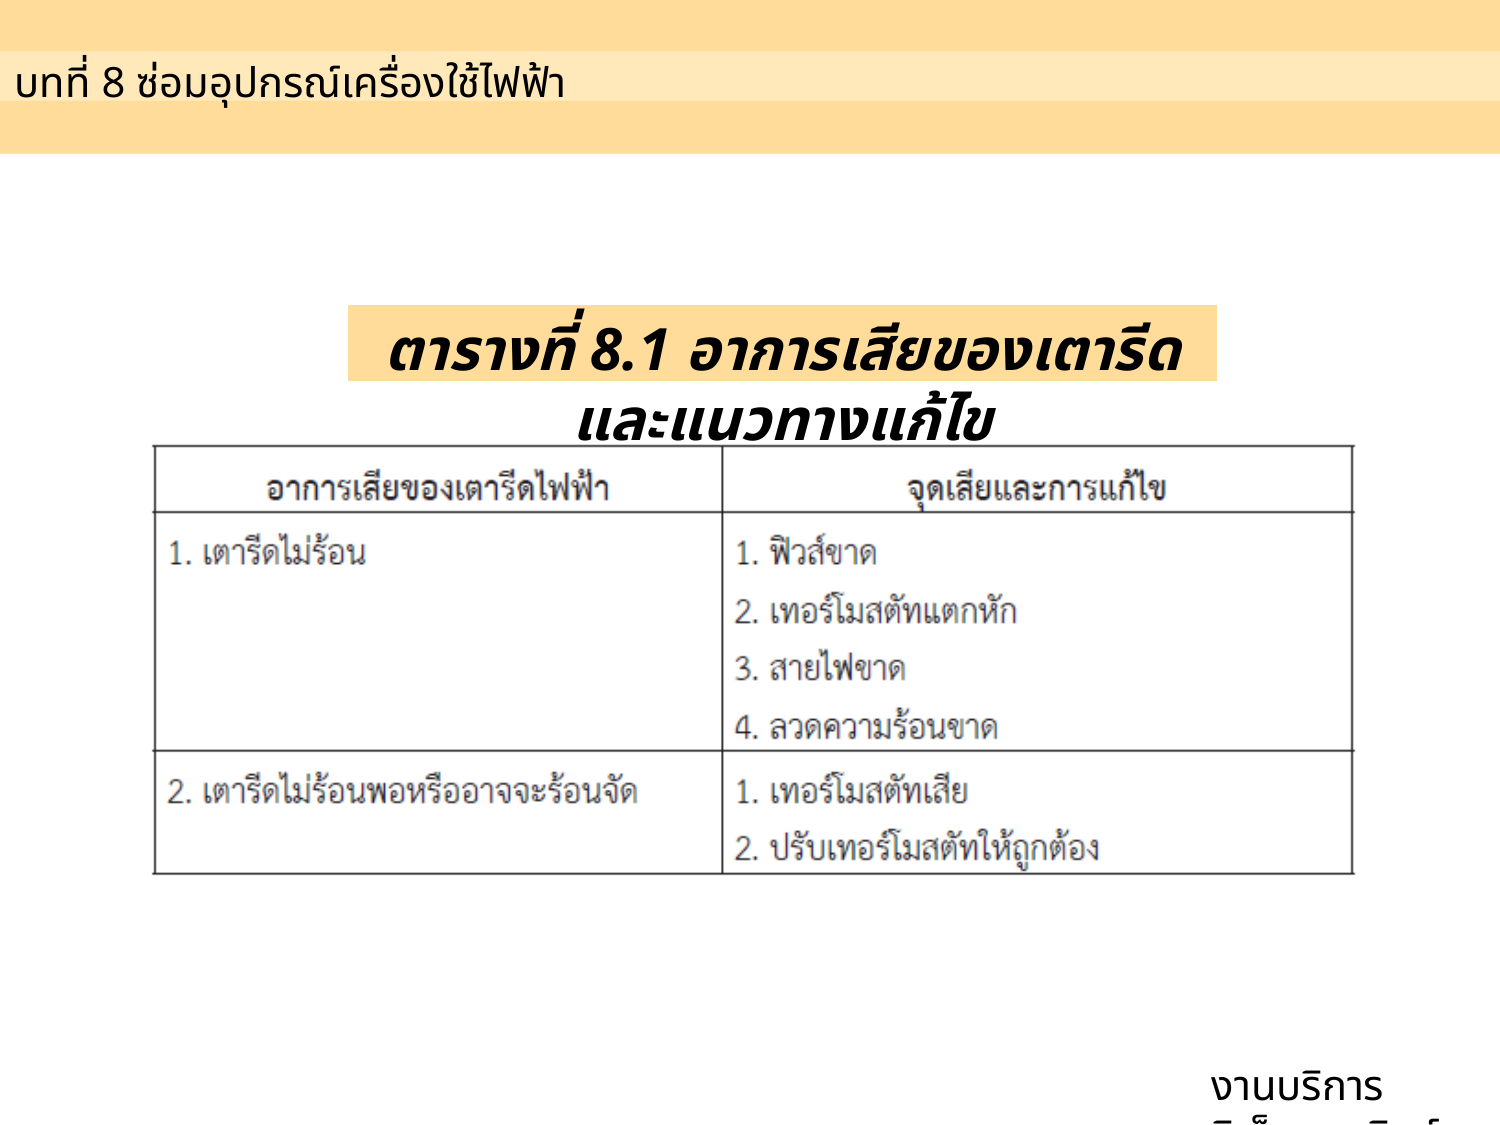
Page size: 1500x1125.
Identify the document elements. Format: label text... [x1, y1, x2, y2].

text_box บทที่ 8 ซ่อมอุปกรณ์เครื่องใช้ไฟฟ้า [0, 47, 675, 148]
text_box ตารางที่ 8.1 อาการเสียของเตารีดและแนวทางแก้ไข [347, 304, 1218, 382]
picture [144, 437, 1369, 885]
